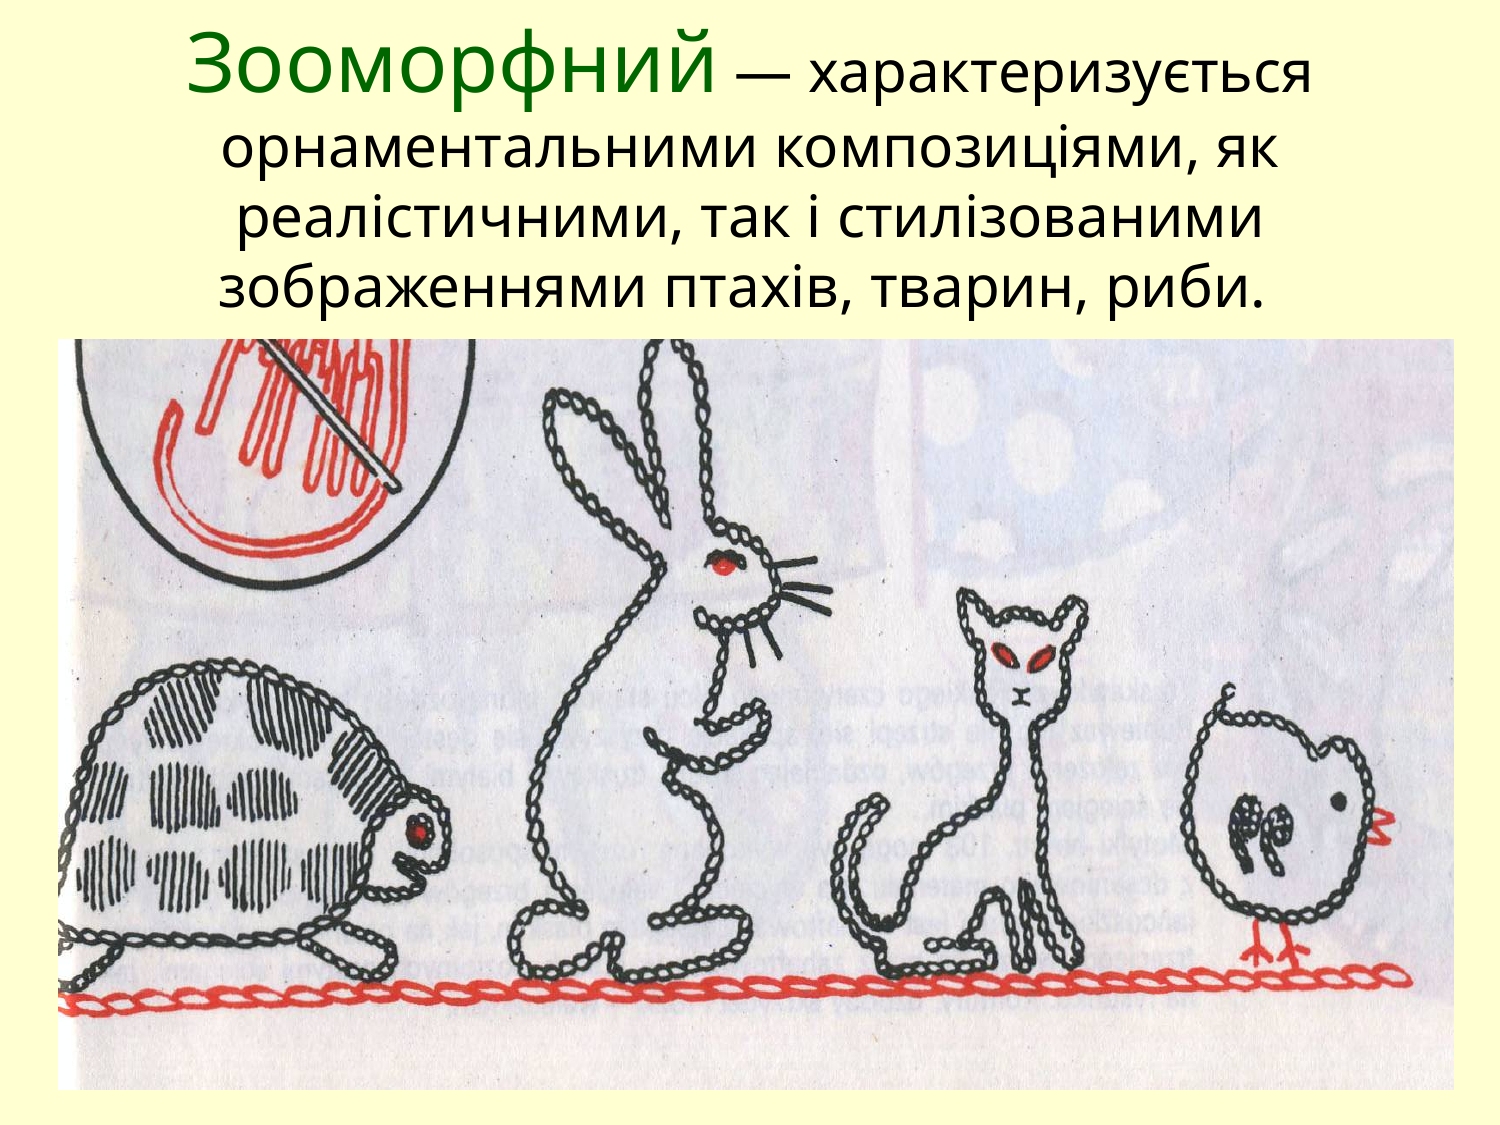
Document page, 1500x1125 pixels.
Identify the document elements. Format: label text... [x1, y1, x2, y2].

picture [58, 339, 1454, 1091]
text_box Зооморфний — характеризується орнаментальними композиціями, як реалістичними, так і стилізованими зображеннями птахів, тварин, риби. [35, 23, 1465, 375]
